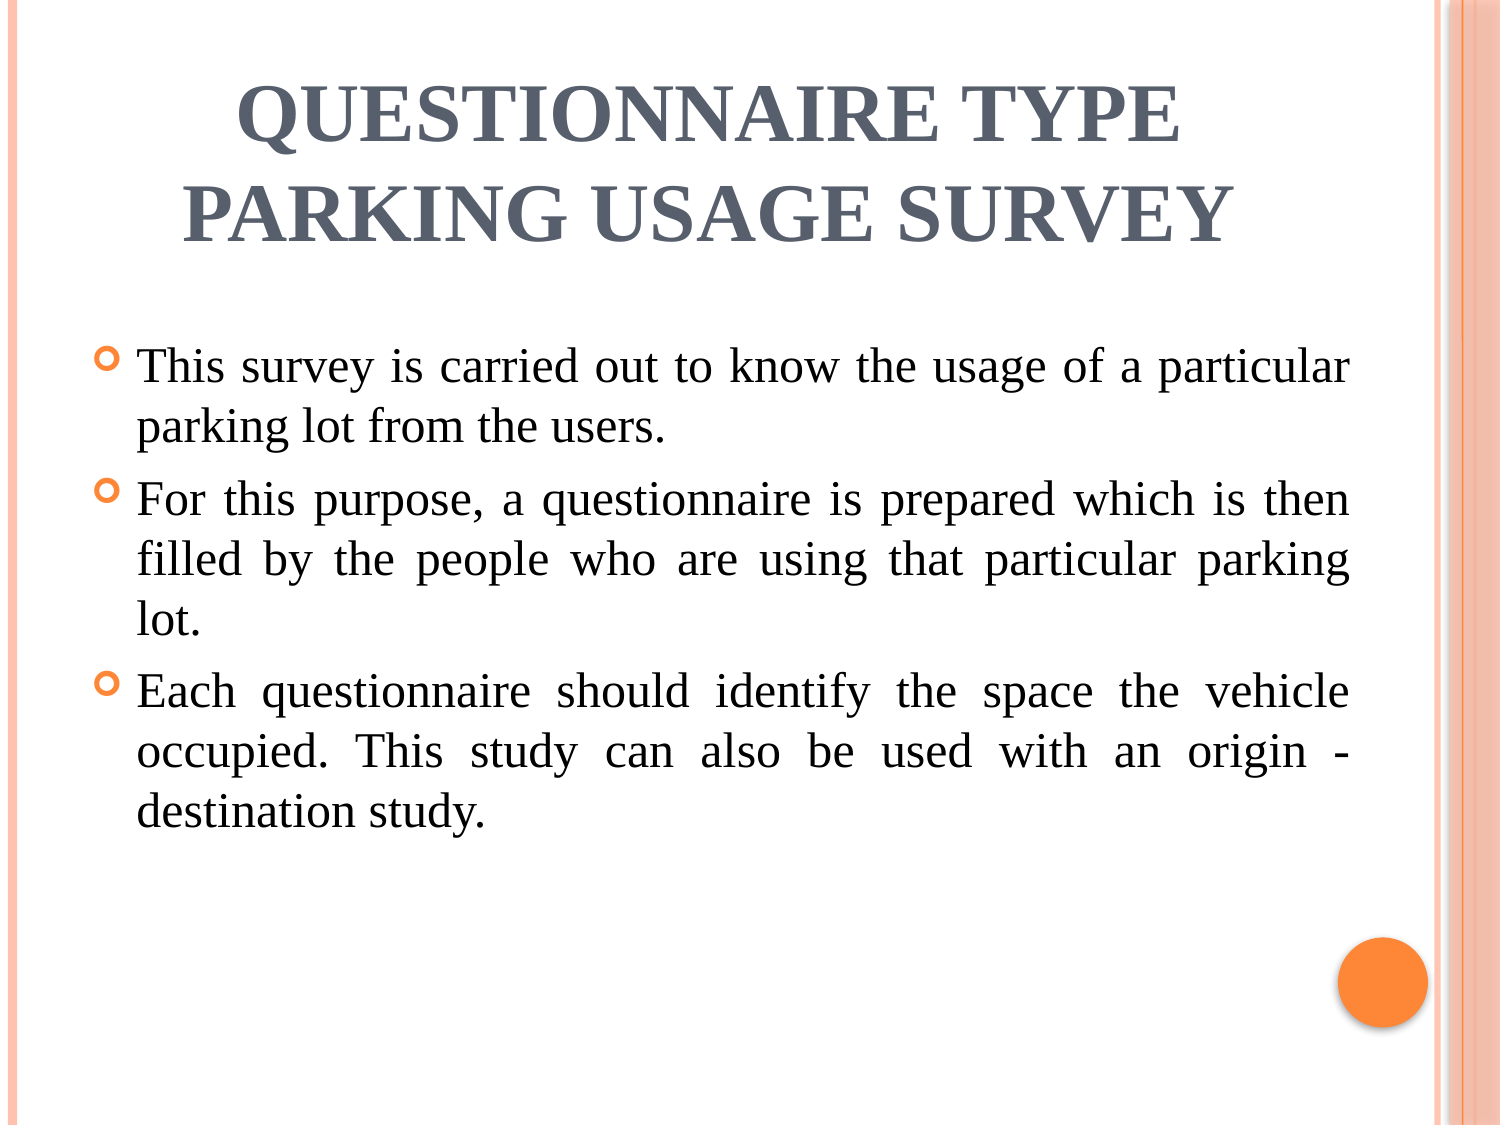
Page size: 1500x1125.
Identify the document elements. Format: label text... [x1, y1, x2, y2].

list This survey is carried out to know the usage of a particular parking lot from the users. For this purpose, a questionnaire is prepared which is then filled by the people who are using that particular parking lot. Each questionnaire should identify the space the vehicle occupied. This study can also be used with an origin -destination study. [76, 325, 1366, 1125]
title QUESTIONNAIRE TYPE PARKING USAGE SURVEY [76, 78, 1343, 266]
